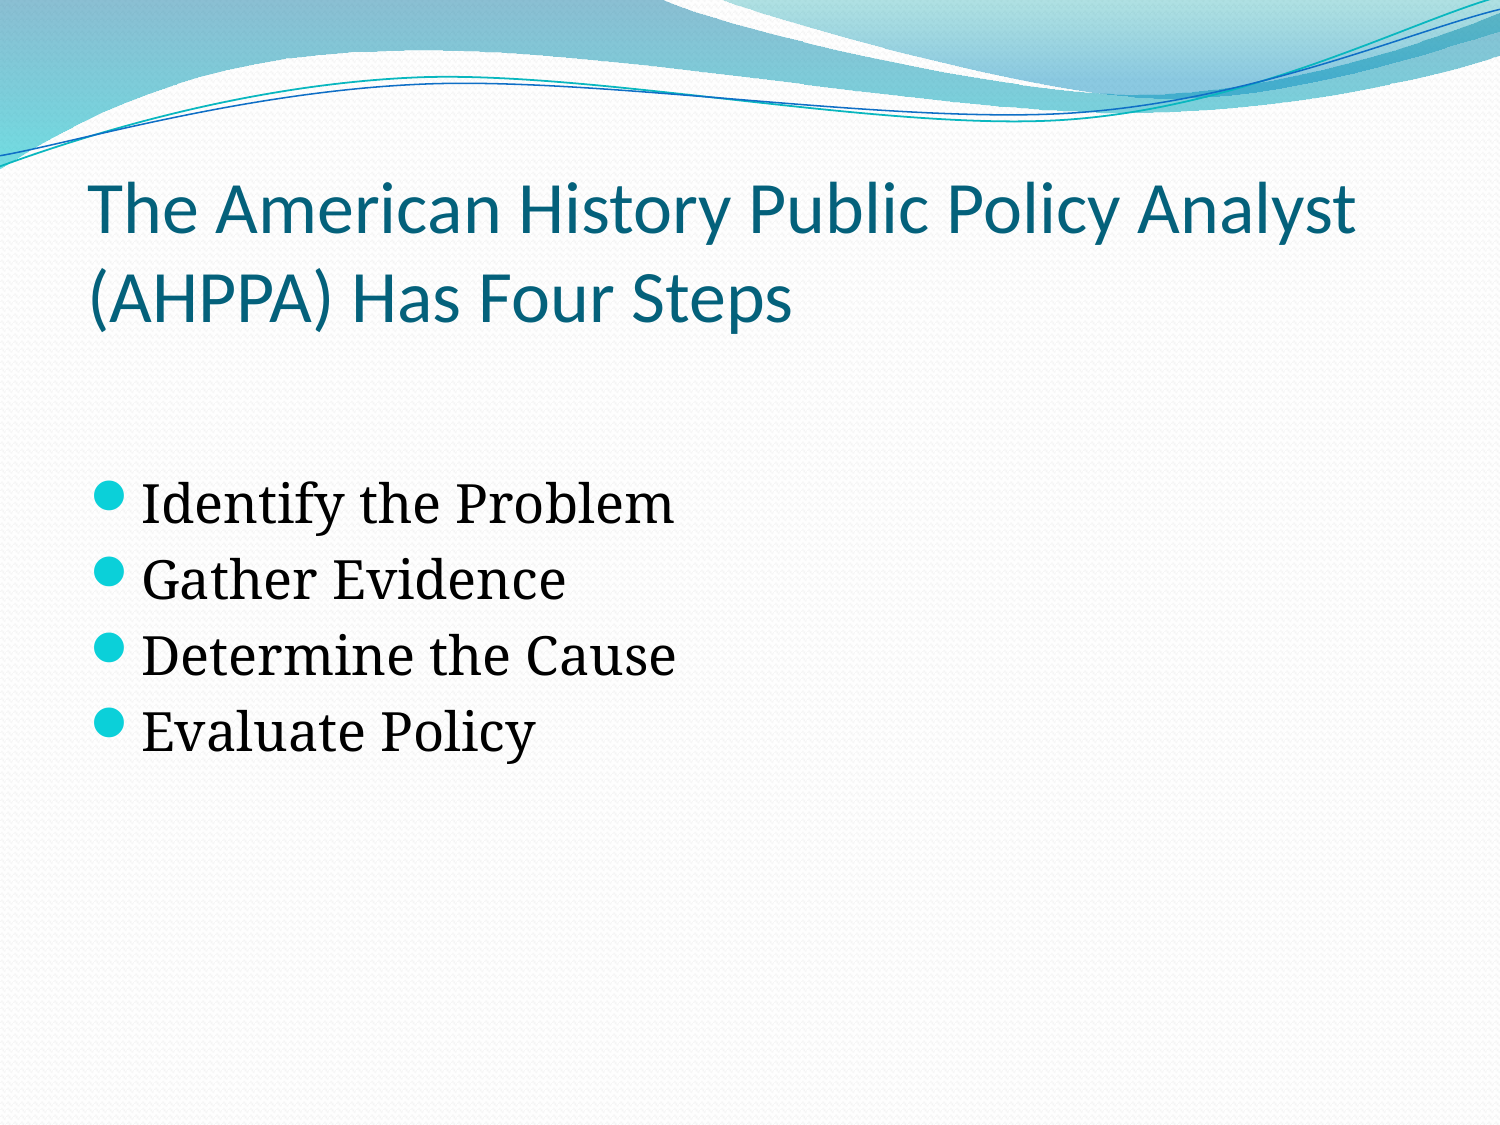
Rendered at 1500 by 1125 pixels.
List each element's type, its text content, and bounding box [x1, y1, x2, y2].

list Identify the Problem Gather Evidence Determine the Cause Evaluate Policy [75, 462, 1425, 1038]
title The American History Public Policy Analyst (AHPPA) Has Four Steps [87, 149, 1438, 338]
